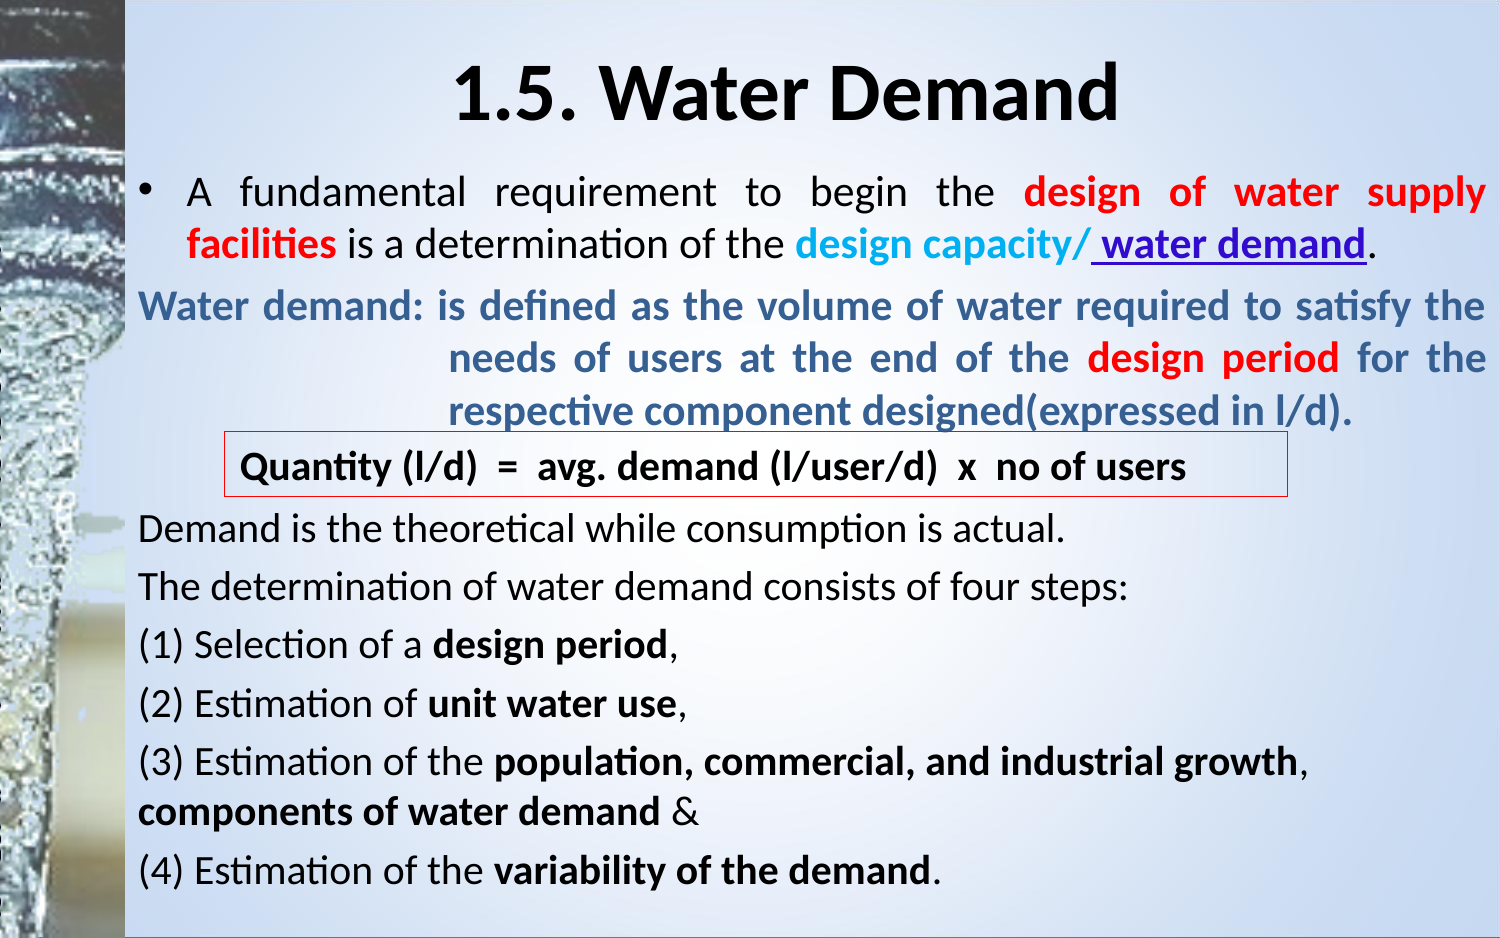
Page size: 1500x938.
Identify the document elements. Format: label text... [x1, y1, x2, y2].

text_box Quantity (l/d) = avg. demand (l/user/d) x no of users [224, 431, 1288, 497]
picture [125, 0, 1500, 156]
title 1.5. Water Demand [111, 0, 1462, 94]
list A fundamental requirement to begin the design of water supply facilities is a determination of the design capacity/ water demand. Water demand: is defined as the volume of water required to satisfy the needs of users at the end of the design period for the respective component designed(expressed in l/d). Demand is the theoretical while consumption is actual. The determination of water demand consists of four steps: (1) Selection of a design period, (2) Estimation of unit water use, (3) Estimation of the population, commercial, and industrial growth, components of water demand & (4) Estimation of the variability of the demand. [125, 156, 1500, 938]
table_cell 63500 [0, 0, 125, 938]
